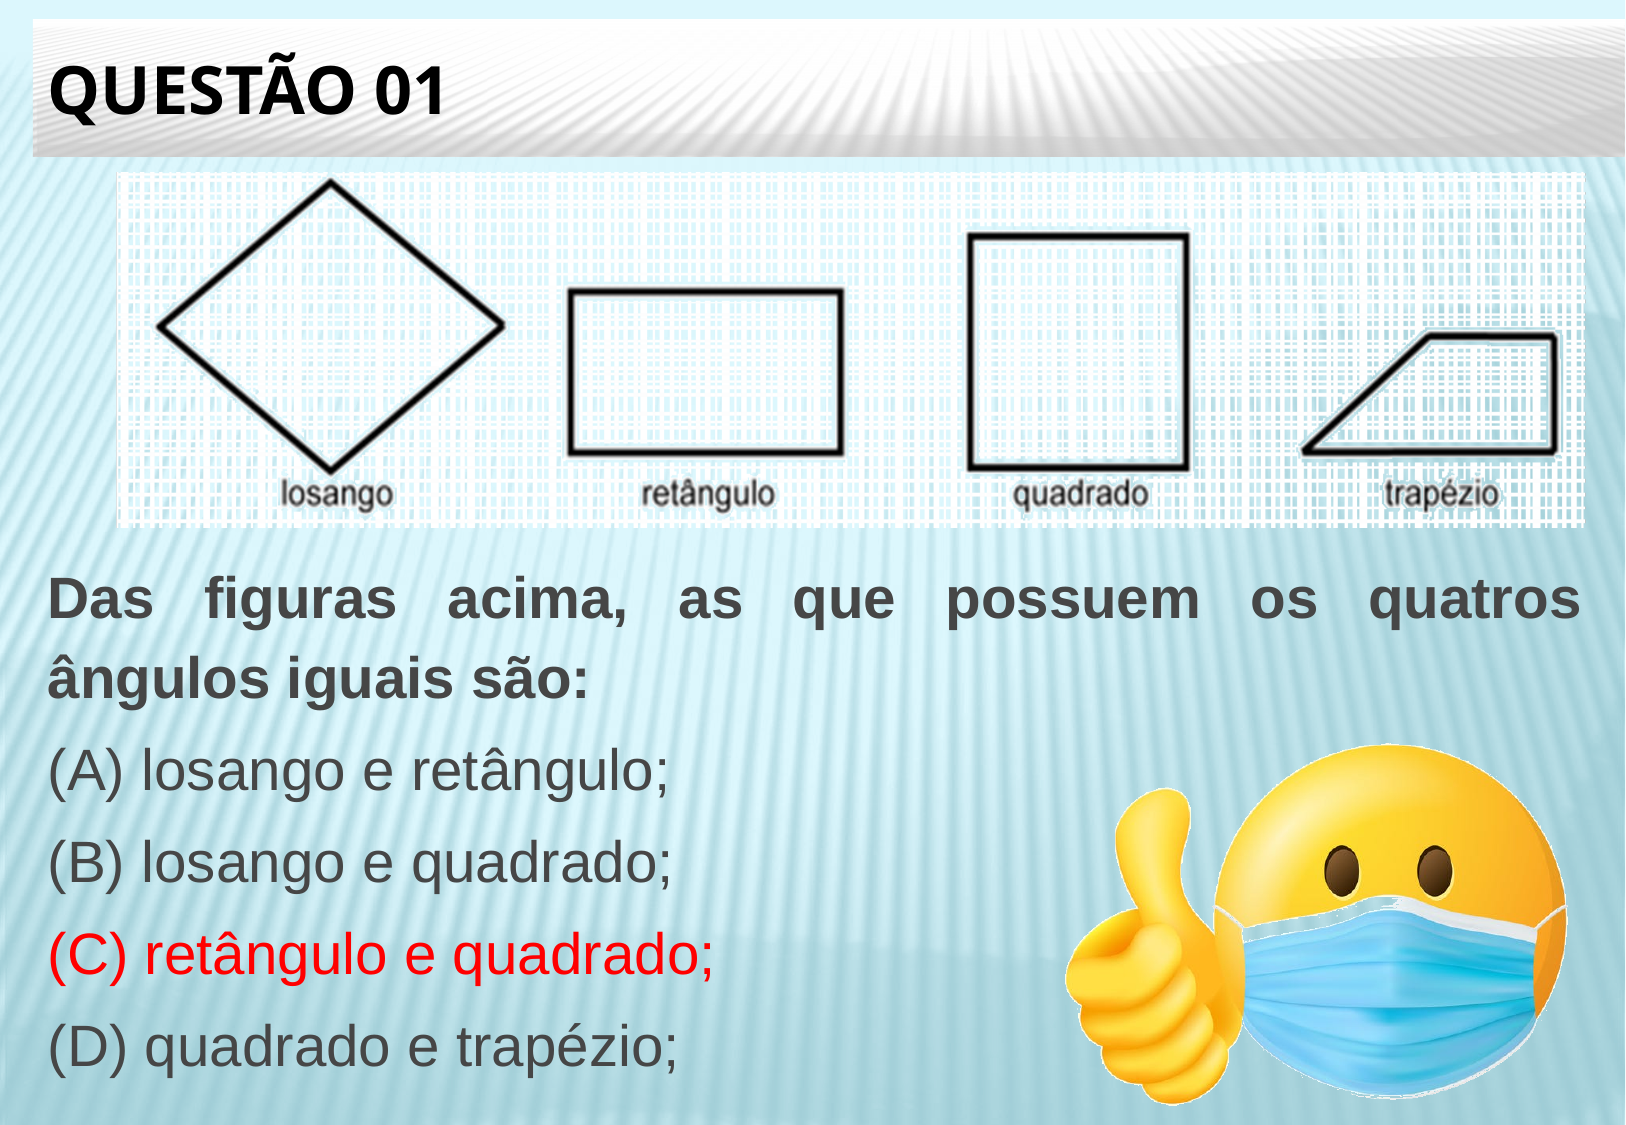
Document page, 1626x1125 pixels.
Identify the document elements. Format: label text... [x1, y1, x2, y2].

list Das figuras acima, as que possuem os quatros ângulos iguais são: (A) losango e retângulo; (B) losango e quadrado; (C) retângulo e quadrado; (D) quadrado e trapézio; [32, 184, 1598, 1125]
picture [115, 172, 1587, 528]
title Questão 01 [32, 19, 1625, 157]
picture [1047, 723, 1591, 1125]
